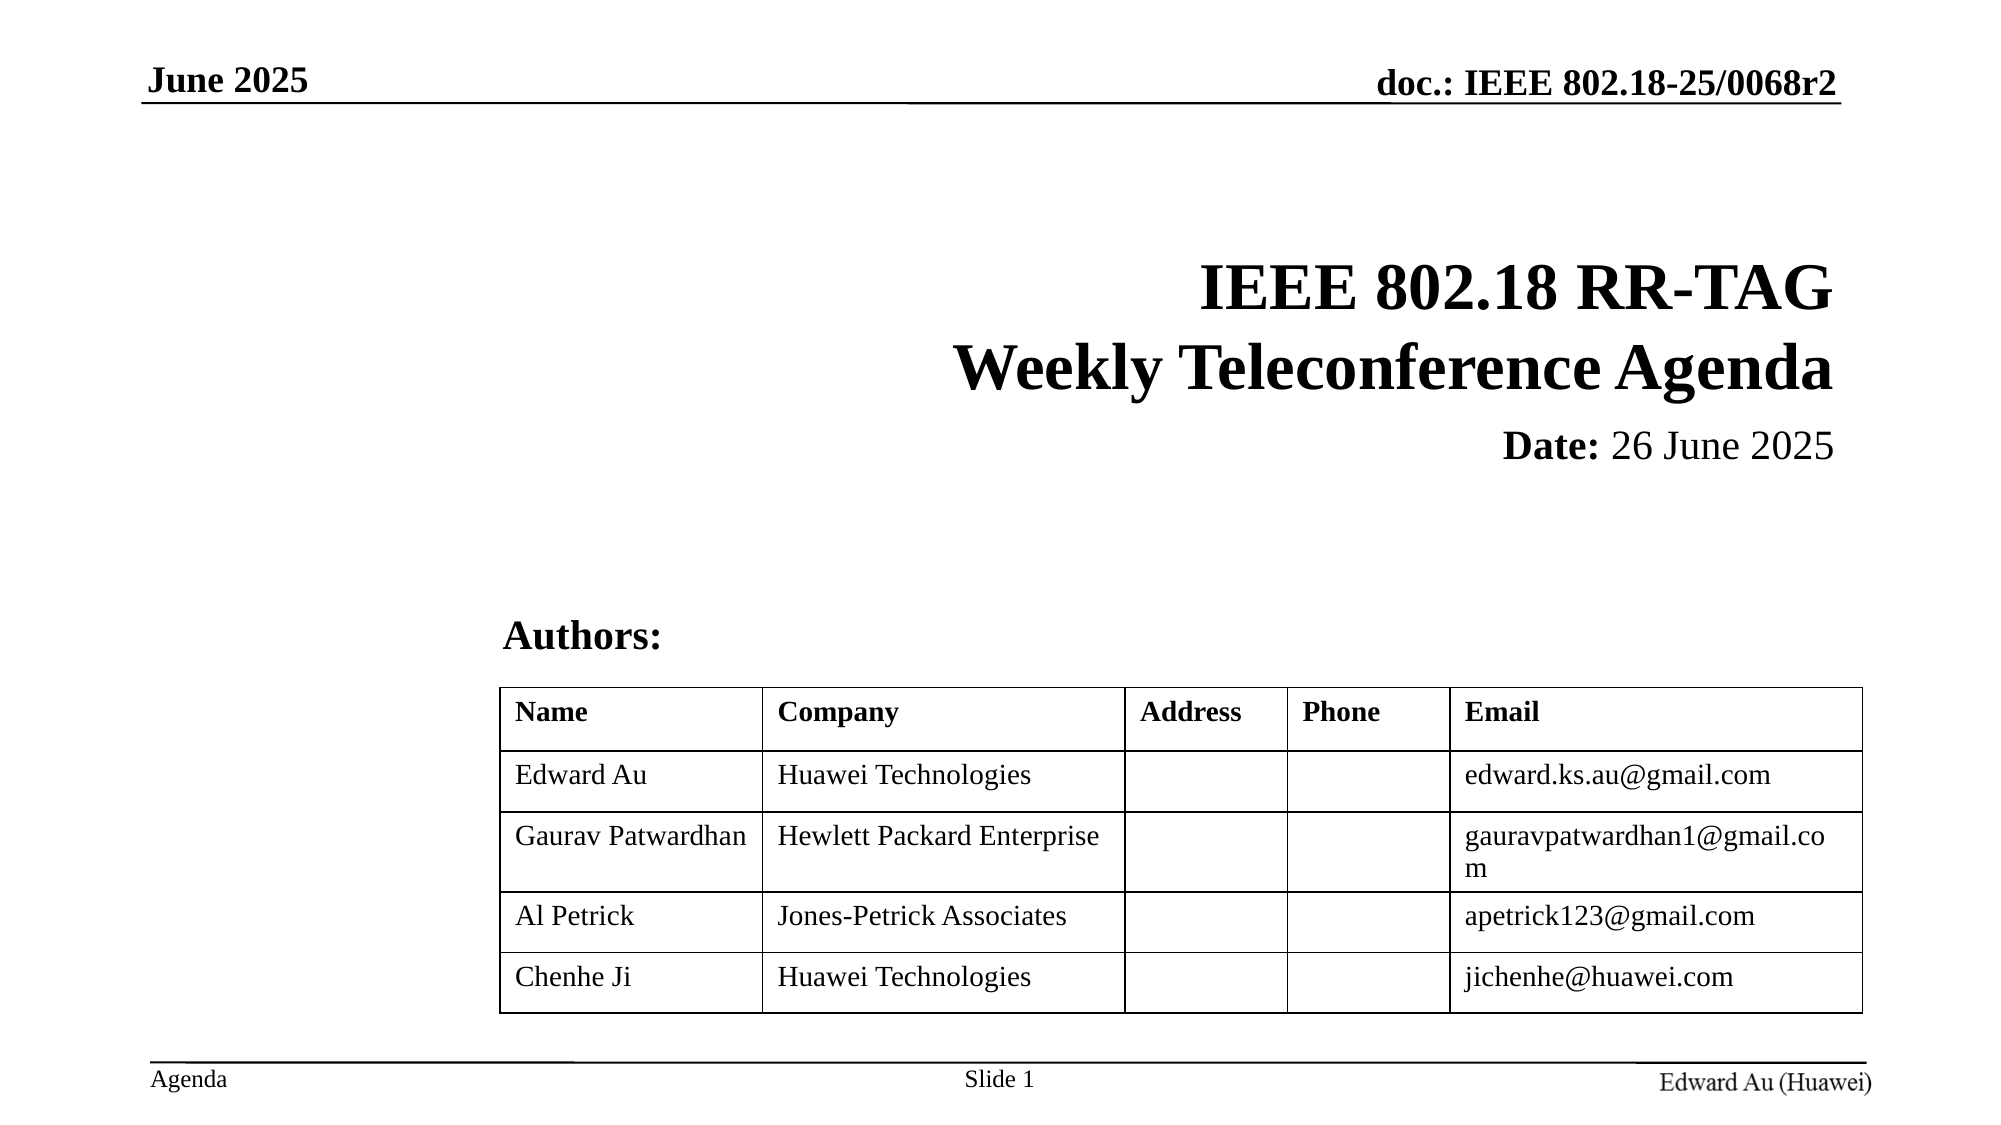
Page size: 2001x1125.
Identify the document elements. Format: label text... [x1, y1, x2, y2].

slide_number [146, 54, 526, 101]
table_cell [1288, 953, 1449, 1012]
title IEEE 802.18 RR-TAG Weekly Teleconference Agenda [574, 235, 1851, 410]
table_cell jichenhe@huawei.com [1451, 953, 1862, 1012]
text_box Authors: [487, 599, 725, 663]
table_header Address [1126, 688, 1287, 750]
list Date: 26 June 2025 [574, 410, 1851, 538]
table_header Name [501, 688, 762, 750]
table_cell Huawei Technologies [763, 752, 1124, 811]
table_cell Jones-Petrick Associates [763, 893, 1124, 952]
table_cell Chenhe Ji [501, 953, 762, 1012]
table_header Phone [1288, 688, 1449, 750]
table_cell [1126, 752, 1287, 811]
table_cell Hewlett Packard Enterprise [763, 813, 1124, 891]
table_cell apetrick123@gmail.com [1451, 893, 1862, 952]
table_cell [1126, 813, 1287, 891]
table_cell [1288, 893, 1449, 952]
table_header Company [763, 688, 1124, 750]
table_cell Al Petrick [501, 893, 762, 952]
table_cell gauravpatwardhan1@gmail.com [1451, 813, 1862, 891]
slide_number Slide 1 [933, 1061, 1067, 1123]
table_cell [1288, 752, 1449, 811]
table_cell [1126, 893, 1287, 952]
table_cell [1288, 813, 1449, 891]
table_cell edward.ks.au@gmail.com [1451, 752, 1862, 811]
table_cell Gaurav Patwardhan [501, 813, 762, 891]
table_cell Edward Au [501, 752, 762, 811]
table_cell Huawei Technologies [763, 953, 1124, 1012]
picture [1174, 1058, 1887, 1113]
table_cell [1126, 953, 1287, 1012]
table_header Email [1451, 688, 1862, 750]
